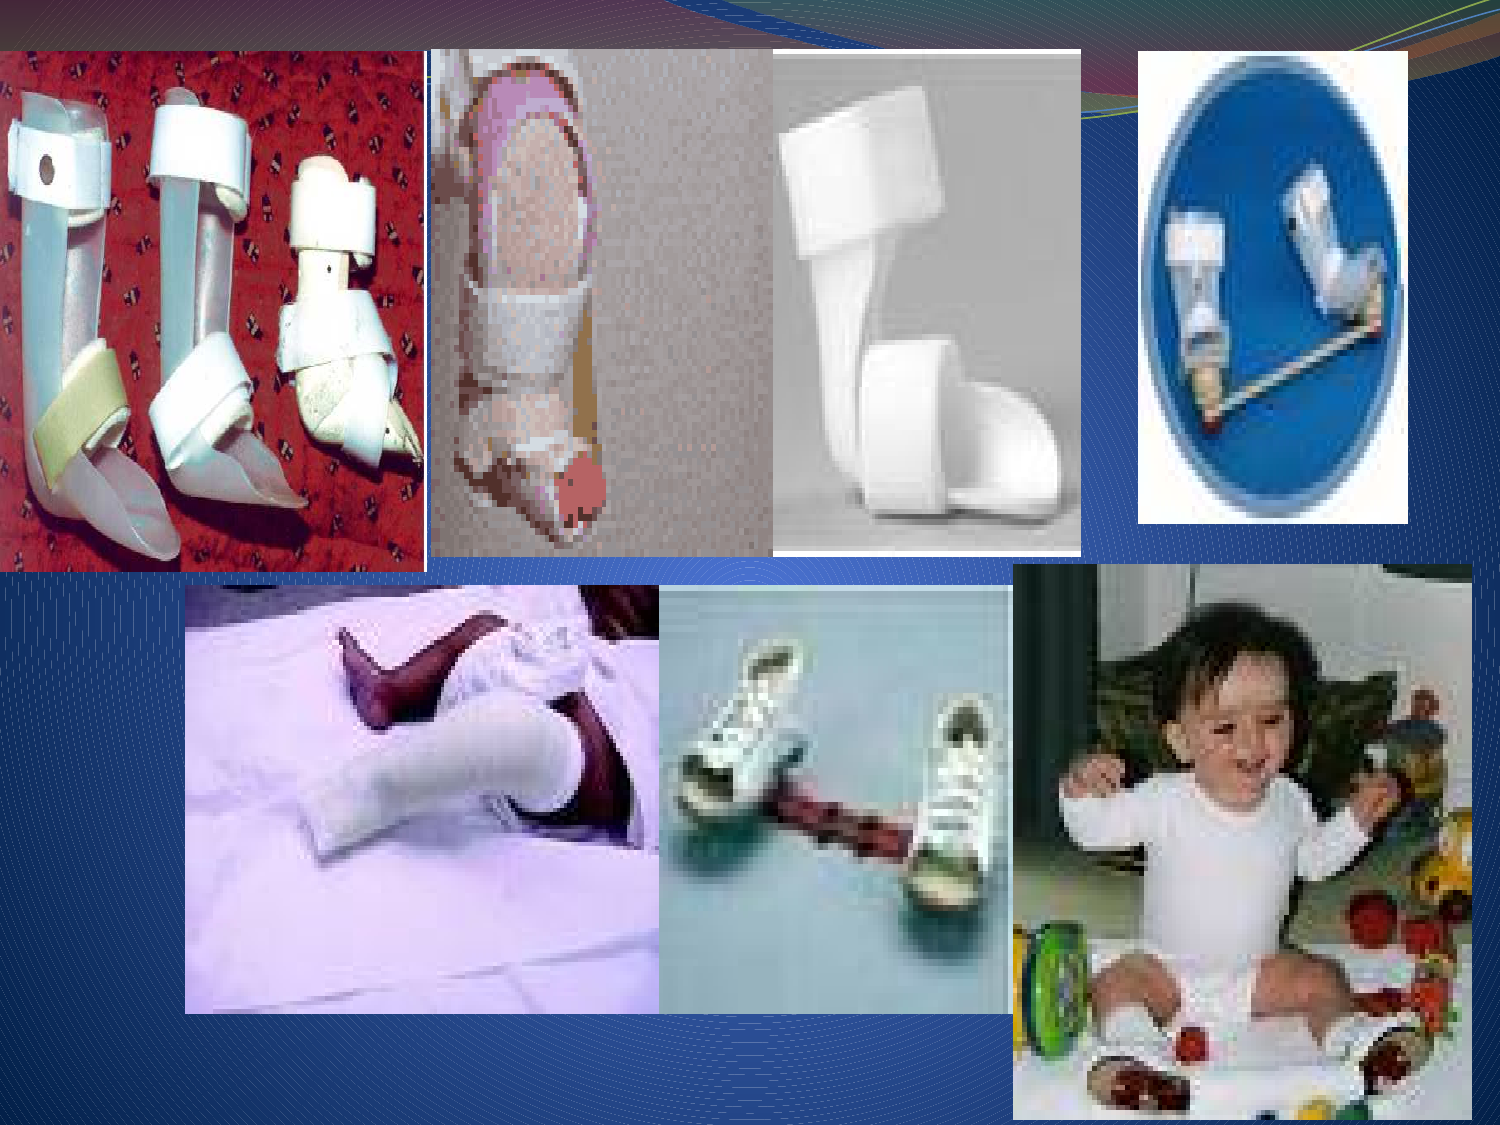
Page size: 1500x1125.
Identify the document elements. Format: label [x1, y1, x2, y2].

picture [430, 48, 1081, 557]
picture [185, 563, 1472, 1121]
picture [1138, 51, 1409, 524]
picture [0, 51, 427, 572]
